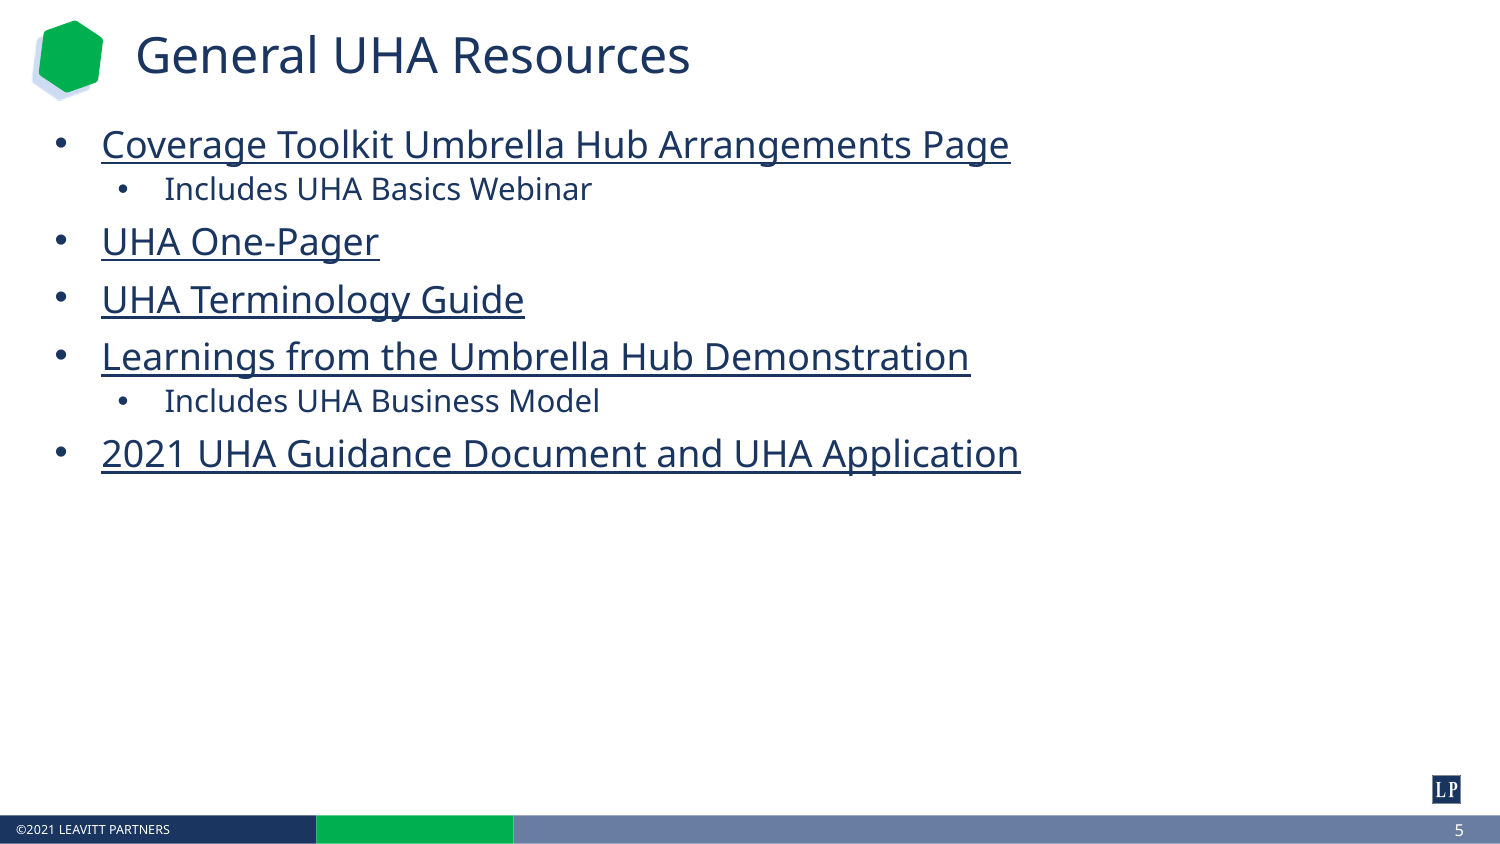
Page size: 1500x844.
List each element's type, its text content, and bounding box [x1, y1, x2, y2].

title General UHA Resources [120, 18, 1458, 96]
list Coverage Toolkit Umbrella Hub Arrangements Page Includes UHA Basics Webinar UHA One-Pager UHA Terminology Guide Learnings from the Umbrella Hub Demonstration Includes UHA Business Model 2021 UHA Guidance Document and UHA Application [39, 114, 1461, 766]
picture [1432, 775, 1461, 804]
